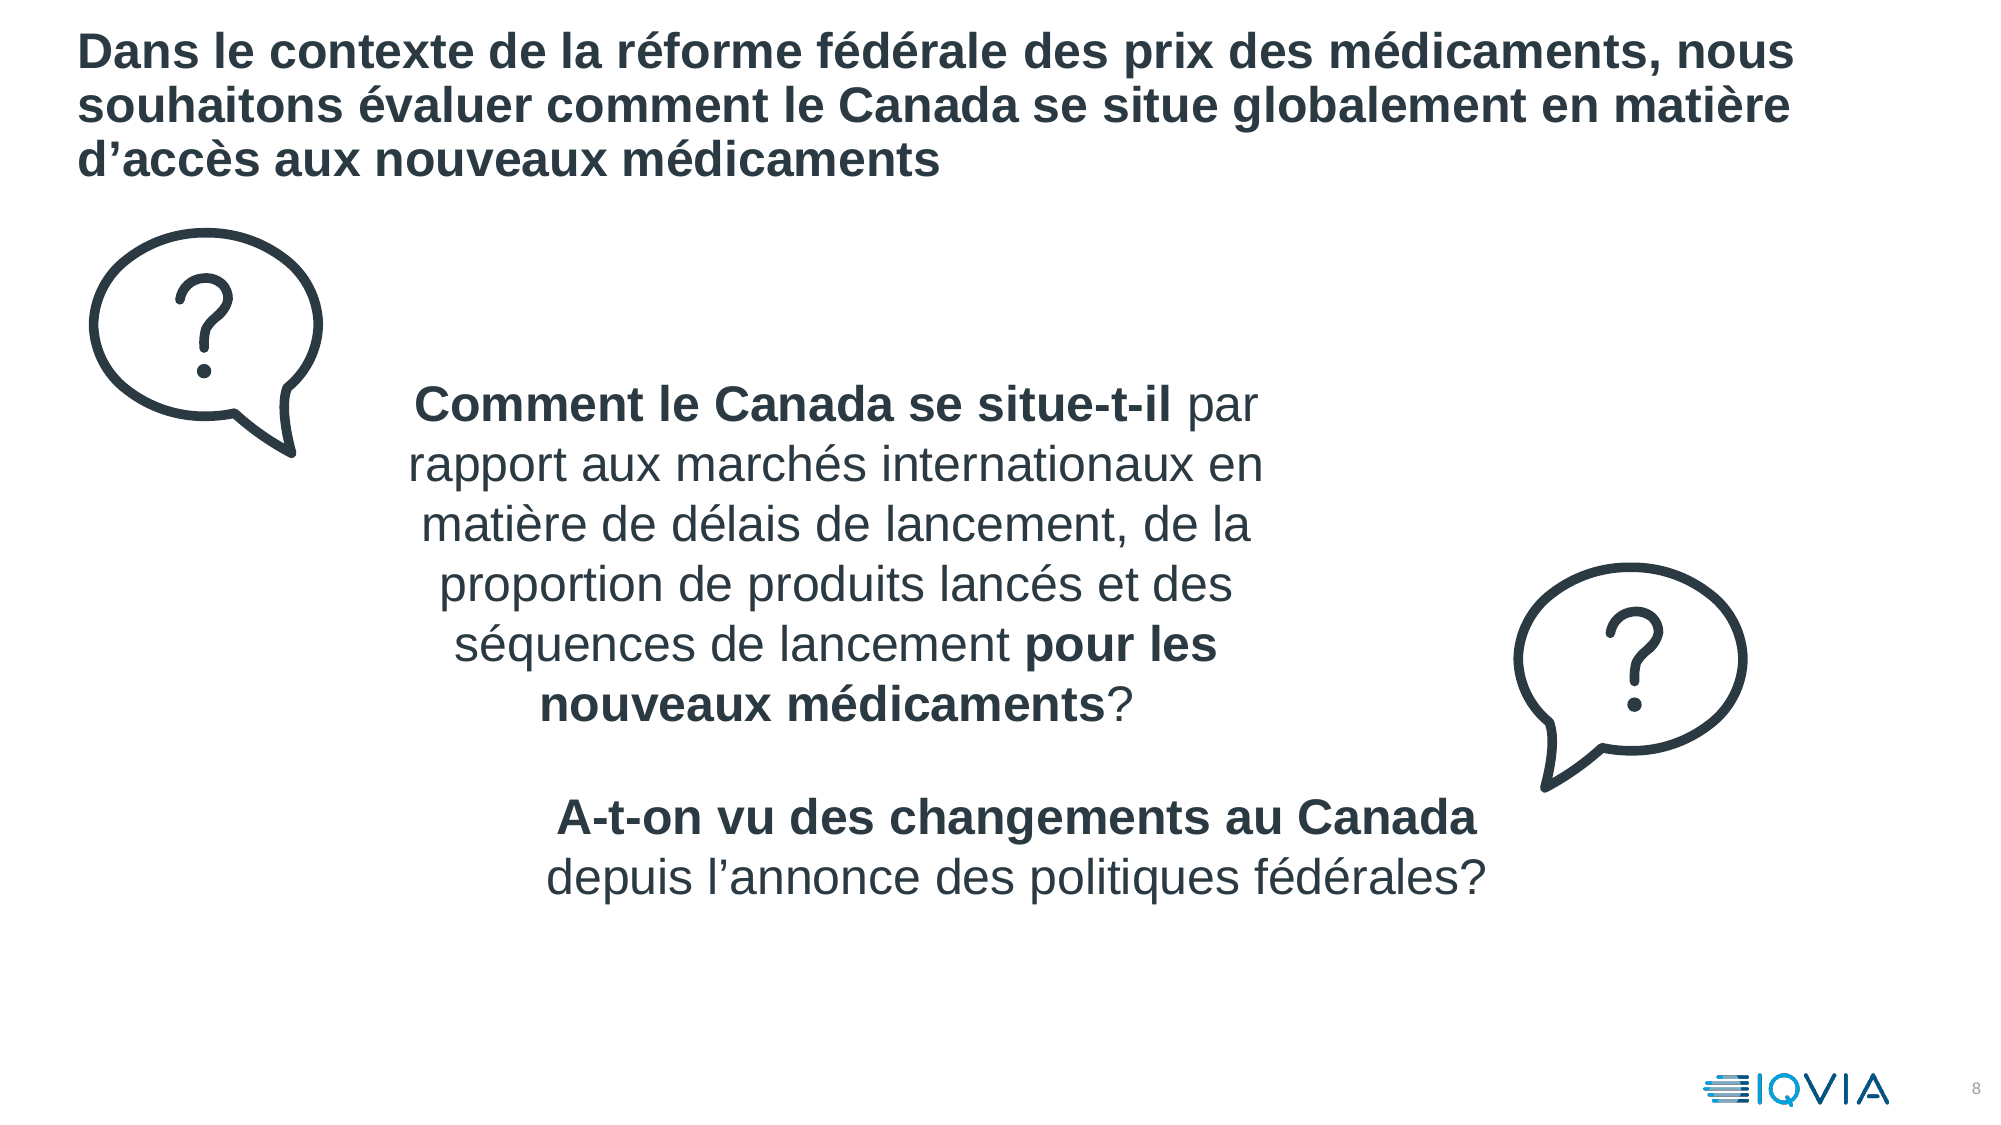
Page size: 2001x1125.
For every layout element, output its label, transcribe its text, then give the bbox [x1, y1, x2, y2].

text_box A-t-on vu des changements au Canada depuis l’annonce des politiques fédérales? [517, 777, 1518, 912]
text_box [1513, 562, 1748, 793]
picture [1773, 1078, 1795, 1100]
title Dans le contexte de la réforme fédérale des prix des médicaments, nous souhaitons évaluer comment le Canada se situe globalement en matière d’accès aux nouveaux médicaments [63, 68, 1924, 195]
picture [1702, 1072, 1890, 1108]
text_box [88, 227, 324, 459]
text_box [1627, 697, 1642, 712]
text_box Comment le Canada se situe-t-il par rapport aux marchés internationaux en matière de délais de lancement, de la proportion de produits lancés et des séquences de lancement pour les nouveaux médicaments? [336, 363, 1337, 739]
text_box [175, 273, 233, 374]
text_box [1605, 606, 1664, 687]
